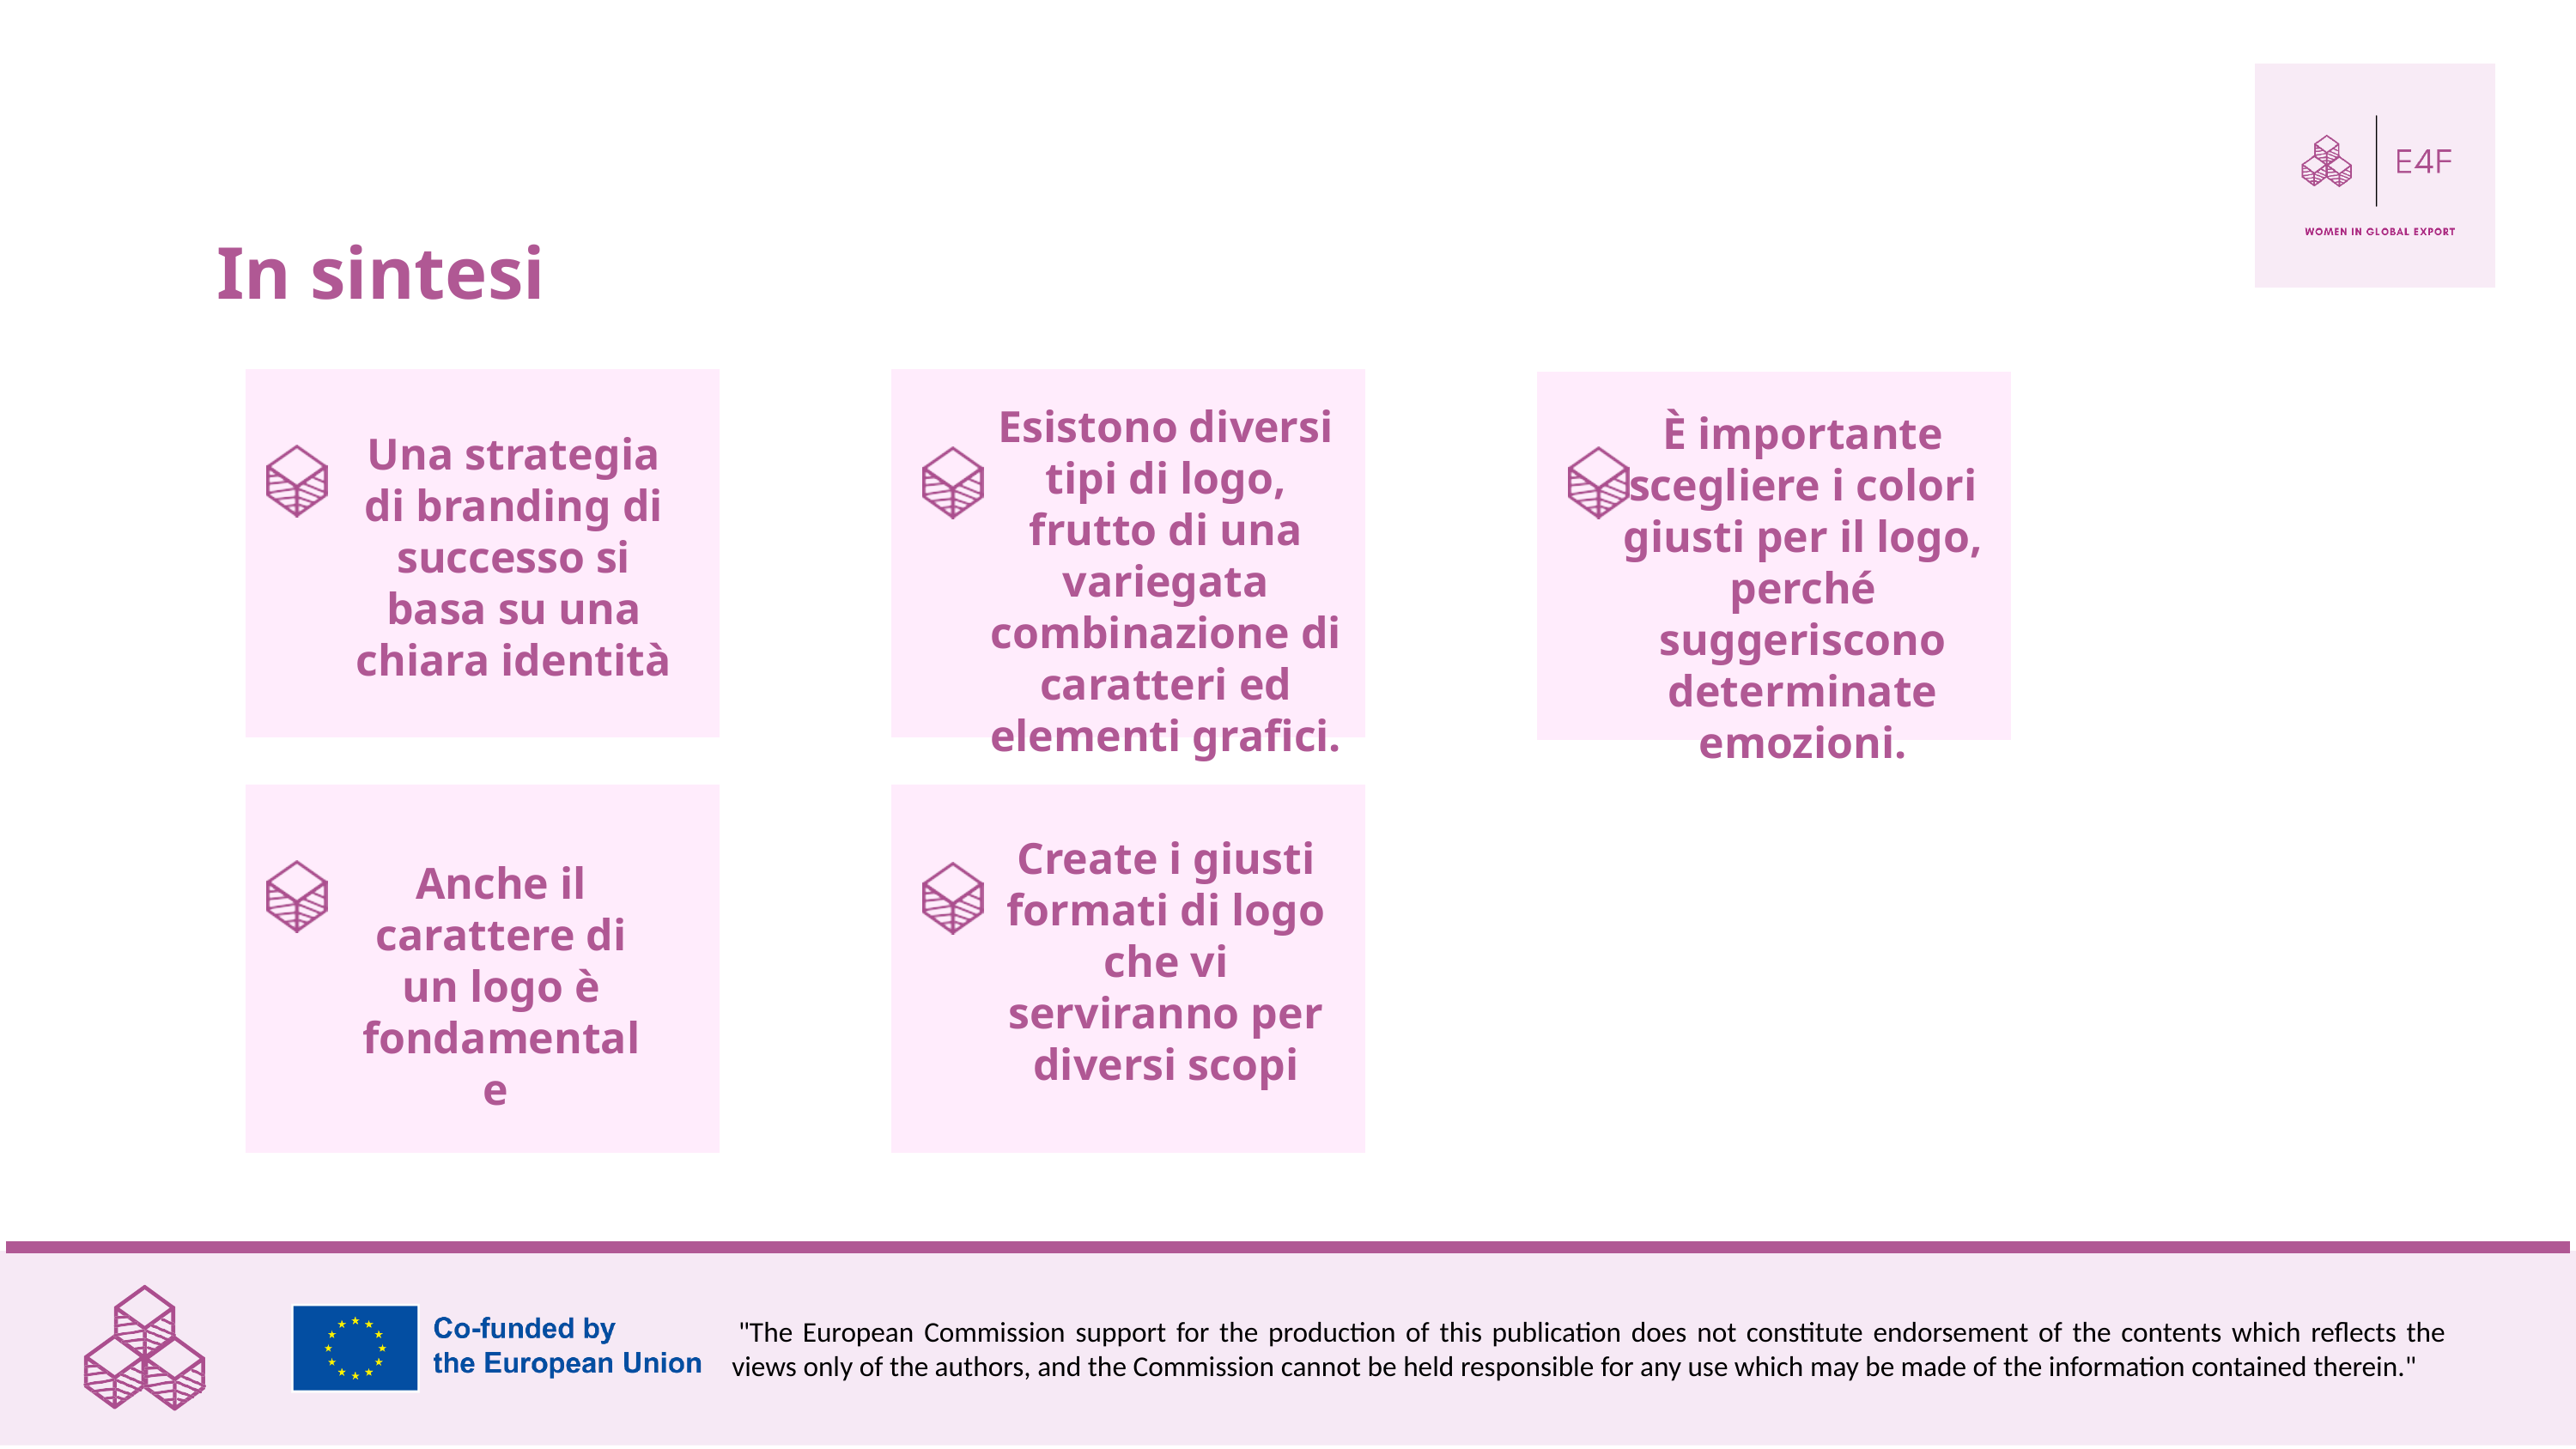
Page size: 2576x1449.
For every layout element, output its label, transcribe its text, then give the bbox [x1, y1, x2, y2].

text_box Anche il carattere di un logo è fondamentale [339, 850, 663, 1120]
picture [288, 1300, 732, 1396]
picture [266, 445, 328, 518]
picture [266, 860, 328, 933]
text_box Create i giusti formati di logo che vi serviranno per diversi scopi [991, 825, 1340, 1095]
picture [161, 1341, 176, 1351]
text_box In sintesi [204, 221, 644, 320]
picture [1568, 446, 1630, 519]
text_box [1537, 372, 2011, 740]
text_box Una strategia di branding di successo si basa su una chiara identità [331, 421, 696, 692]
picture [922, 862, 984, 935]
text_box [891, 369, 1365, 737]
picture [2254, 64, 2495, 288]
picture [922, 446, 984, 519]
text_box Esistono diversi tipi di logo, frutto di una variegata combinazione di caratteri ed elementi grafici. [969, 392, 1363, 767]
text_box [246, 369, 720, 737]
text_box [891, 785, 1365, 1153]
text_box [246, 785, 720, 1153]
picture [113, 1315, 176, 1351]
text_box È importante scegliere i colori giusti per il logo, perché suggeriscono determinate emozioni. [1585, 400, 2020, 774]
picture [83, 1364, 206, 1403]
